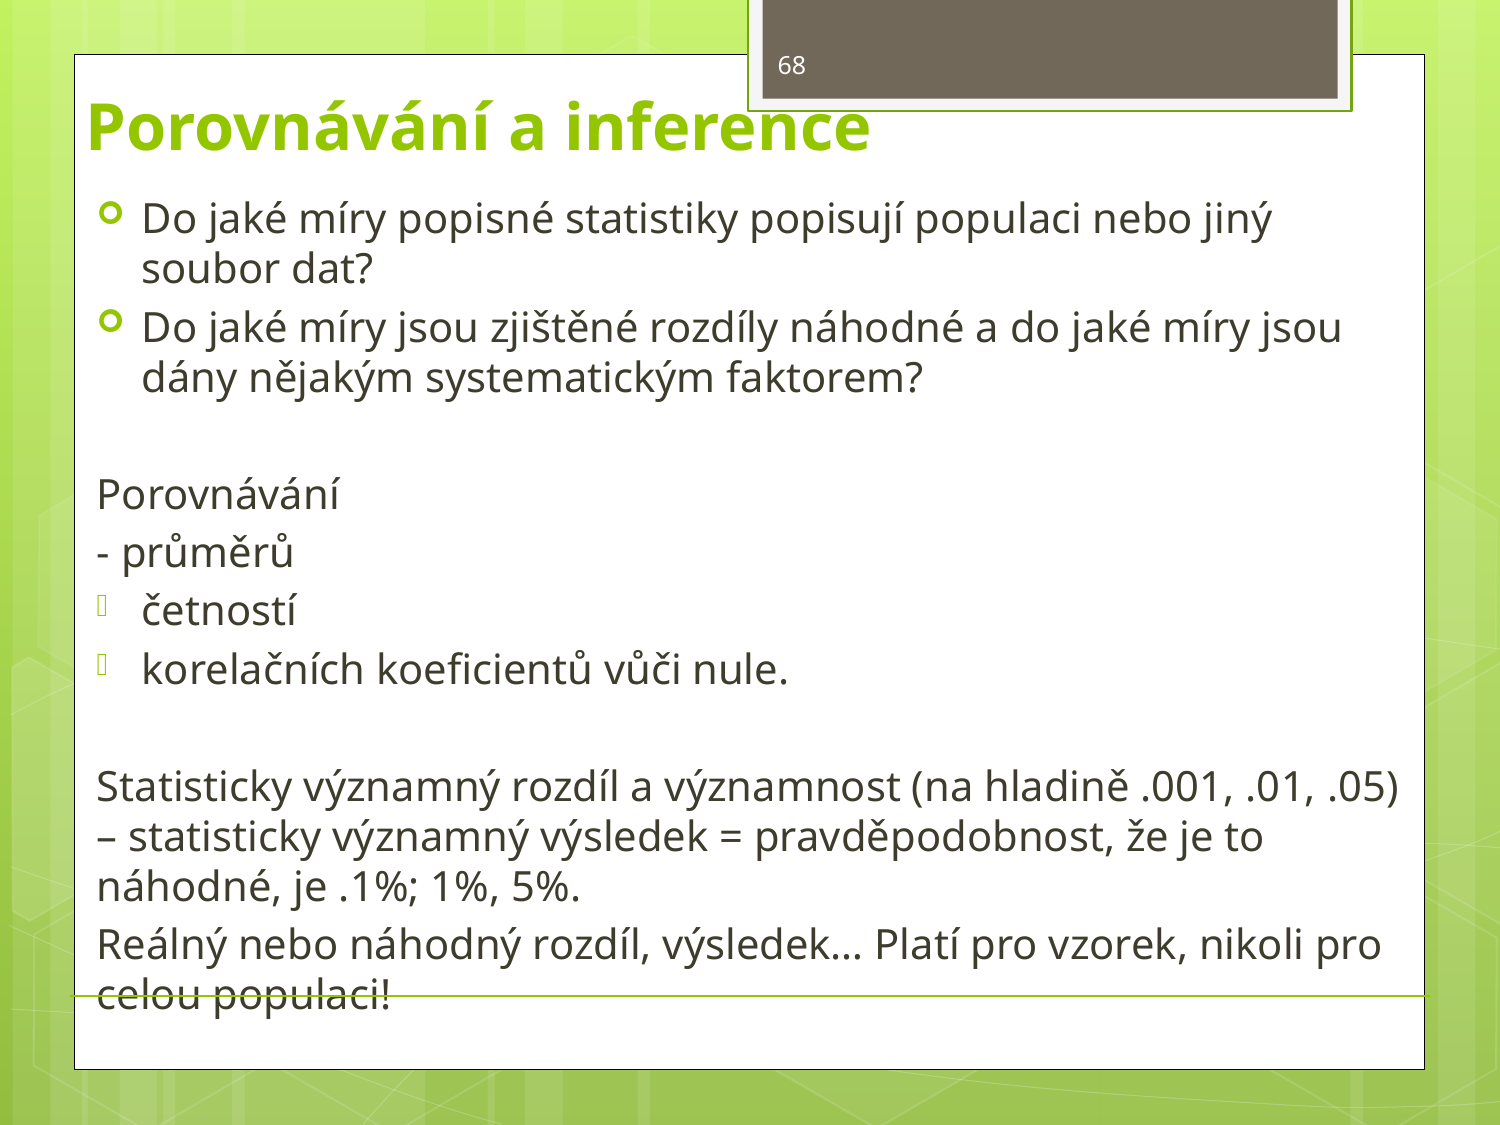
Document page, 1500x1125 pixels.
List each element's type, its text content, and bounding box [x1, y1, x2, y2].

list Do jaké míry popisné statistiky popisují populaci nebo jiný soubor dat? Do jaké míry jsou zjištěné rozdíly náhodné a do jaké míry jsou dány nějakým systematickým faktorem? Porovnávání - průměrů četností korelačních koeficientů vůči nule. Statisticky významný rozdíl a významnost (na hladině .001, .01, .05) – statisticky významný výsledek = pravděpodobnost, že je to náhodné, je .1%; 1%, 5%. Reálný nebo náhodný rozdíl, výsledek… Platí pro vzorek, nikoli pro celou populaci! [70, 997, 1421, 1083]
slide_number 76 [0, 299, 11, 306]
slide_number 68 [762, 36, 982, 97]
list Do jaké míry popisné statistiky popisují populaci nebo jiný soubor dat? Do jaké míry jsou zjištěné rozdíly náhodné a do jaké míry jsou dány nějakým systematickým faktorem? Porovnávání - průměrů četností korelačních koeficientů vůči nule. Statisticky významný rozdíl a významnost (na hladině .001, .01, .05) – statisticky významný výsledek = pravděpodobnost, že je to náhodné, je .1%; 1%, 5%. Reálný nebo náhodný rozdíl, výsledek… Platí pro vzorek, nikoli pro celou populaci! [70, 184, 1421, 995]
title Porovnávání a inference [70, 78, 1223, 172]
